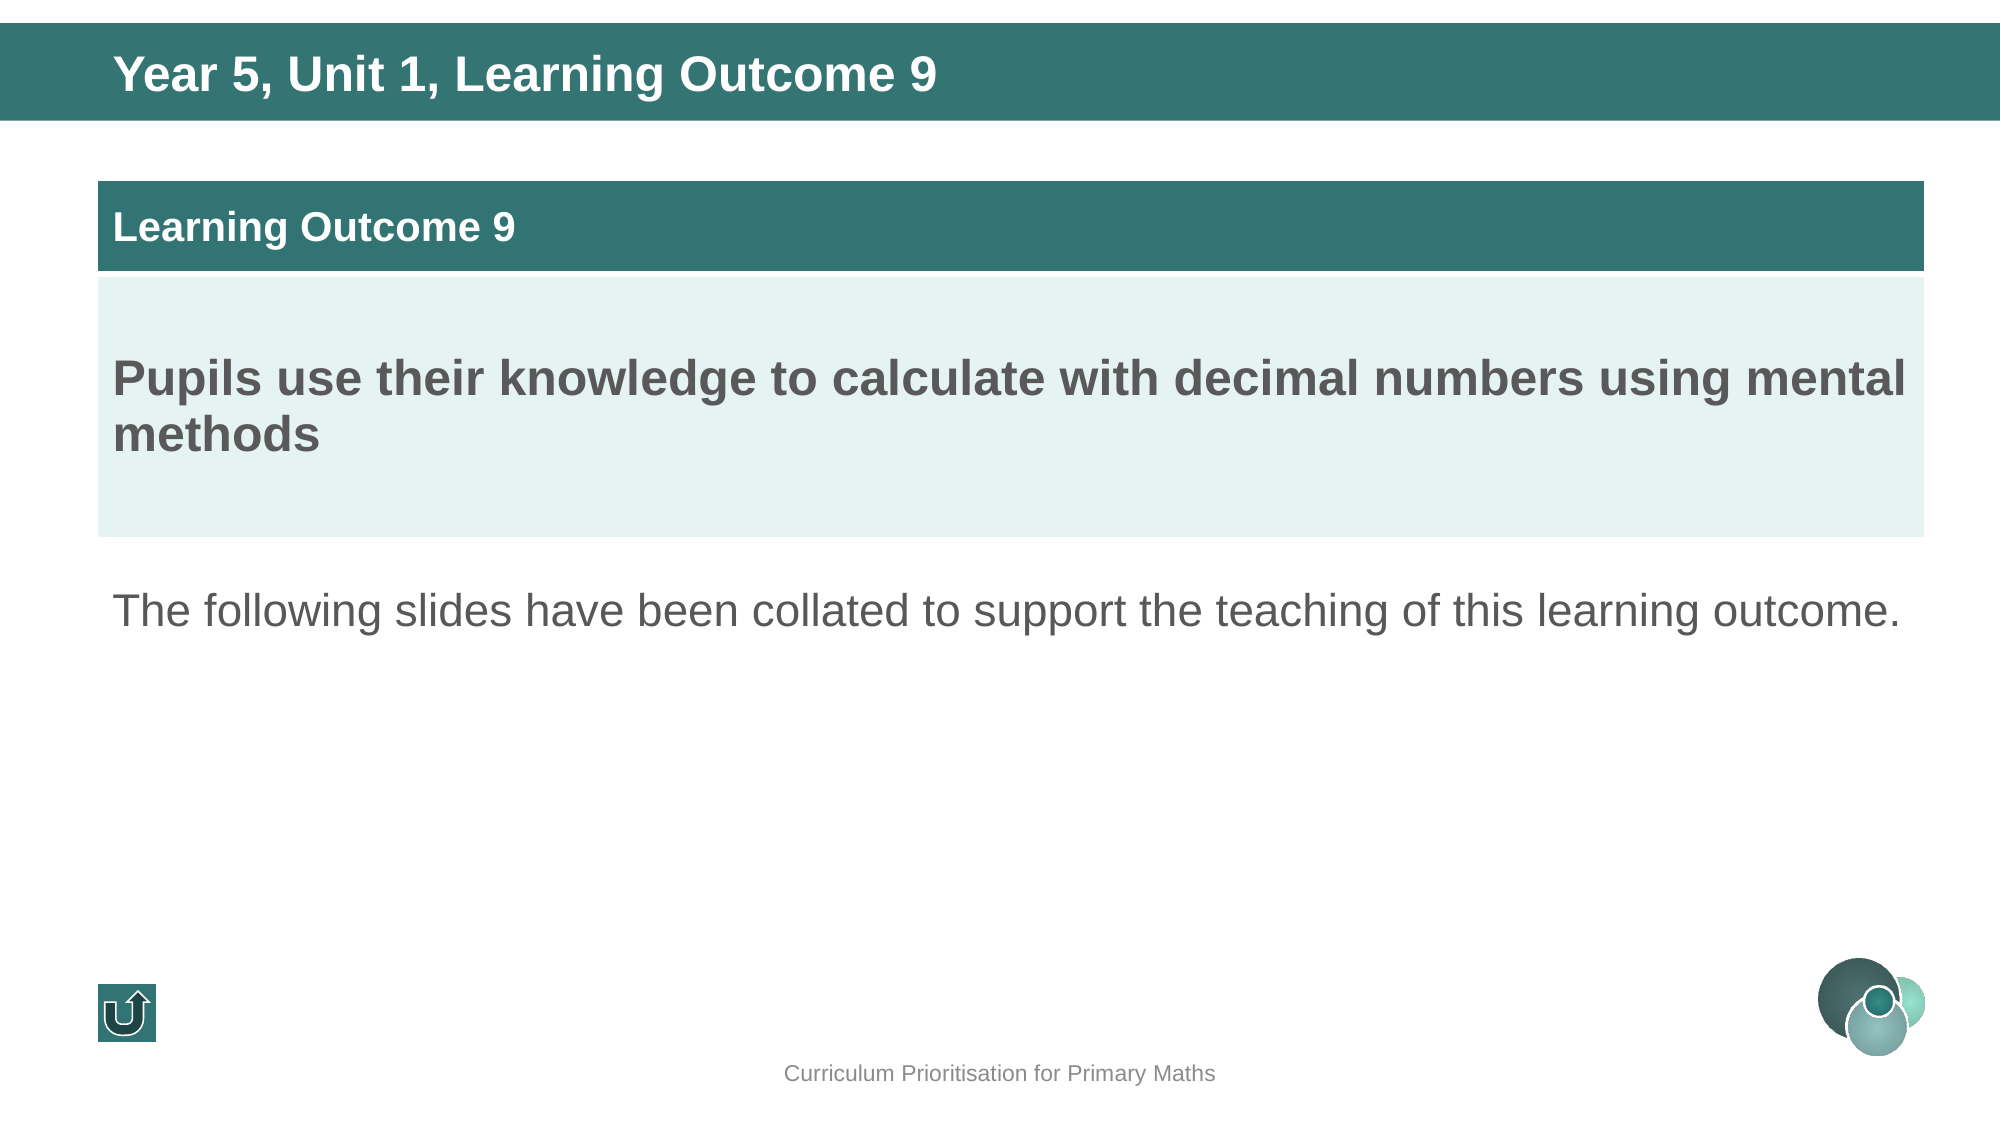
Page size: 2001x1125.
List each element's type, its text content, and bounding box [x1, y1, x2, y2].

text_box [96, 983, 157, 1044]
footer Curriculum Prioritisation for Primary Maths [0, 1042, 2000, 1103]
picture [1818, 958, 1925, 1042]
table_cell Pupils use their knowledge to calculate with decimal numbers using mental methods [98, 277, 1924, 537]
table_header Learning Outcome 9 [98, 181, 1924, 271]
text_box Year 5, Unit 1, Learning Outcome 9 [97, 40, 1945, 111]
text_box The following slides have been collated to support the teaching of this learning outcome. [97, 562, 1925, 677]
